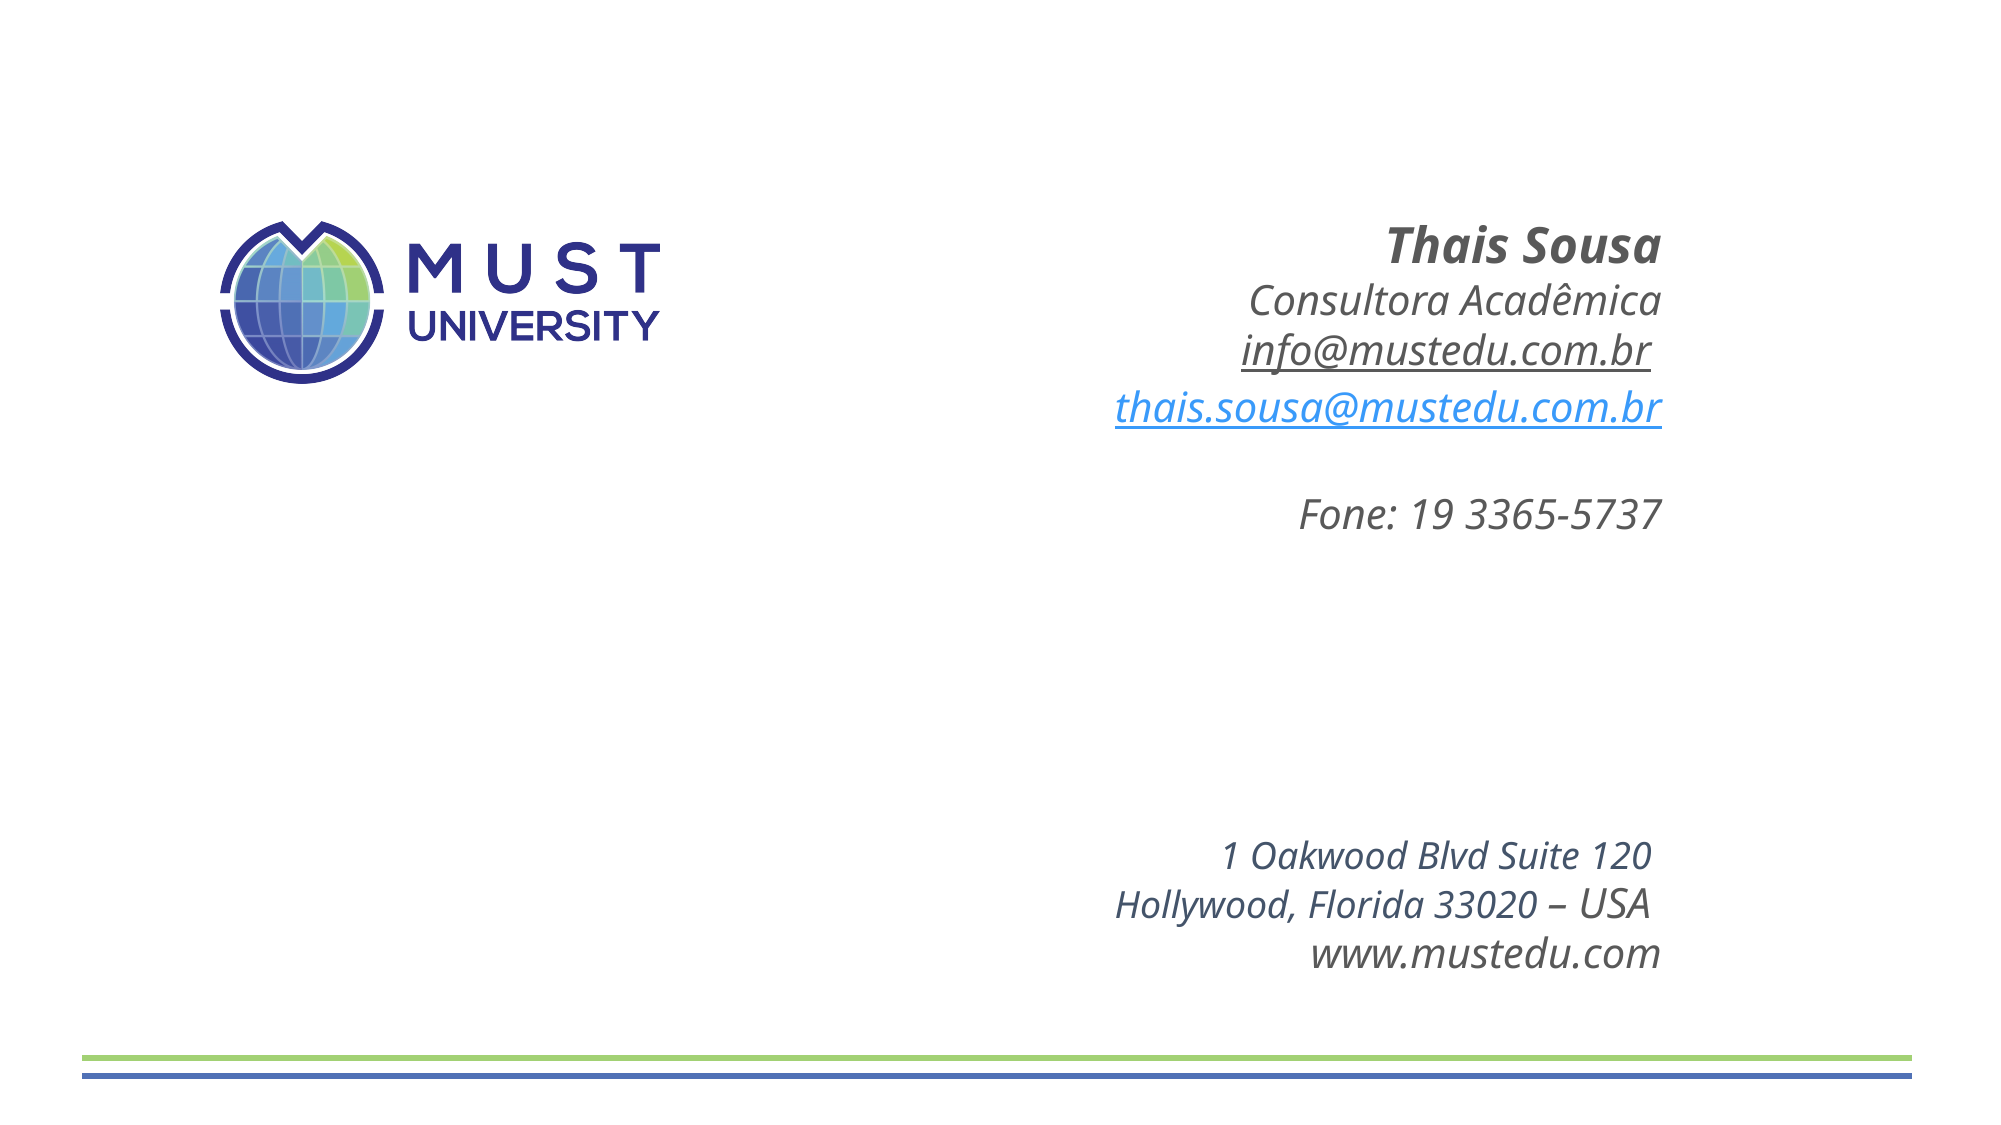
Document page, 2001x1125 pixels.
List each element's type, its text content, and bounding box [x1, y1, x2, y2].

picture [220, 221, 660, 384]
text_box 1 Oakwood Blvd Suite 120 Hollywood, Florida 33020 – USA www.mustedu.com [564, 824, 1677, 985]
text_box Thais Sousa Consultora Acadêmica info@mustedu.com.br thais.sousa@mustedu.com.br Fone: 19 3365-5737 [564, 206, 1677, 596]
